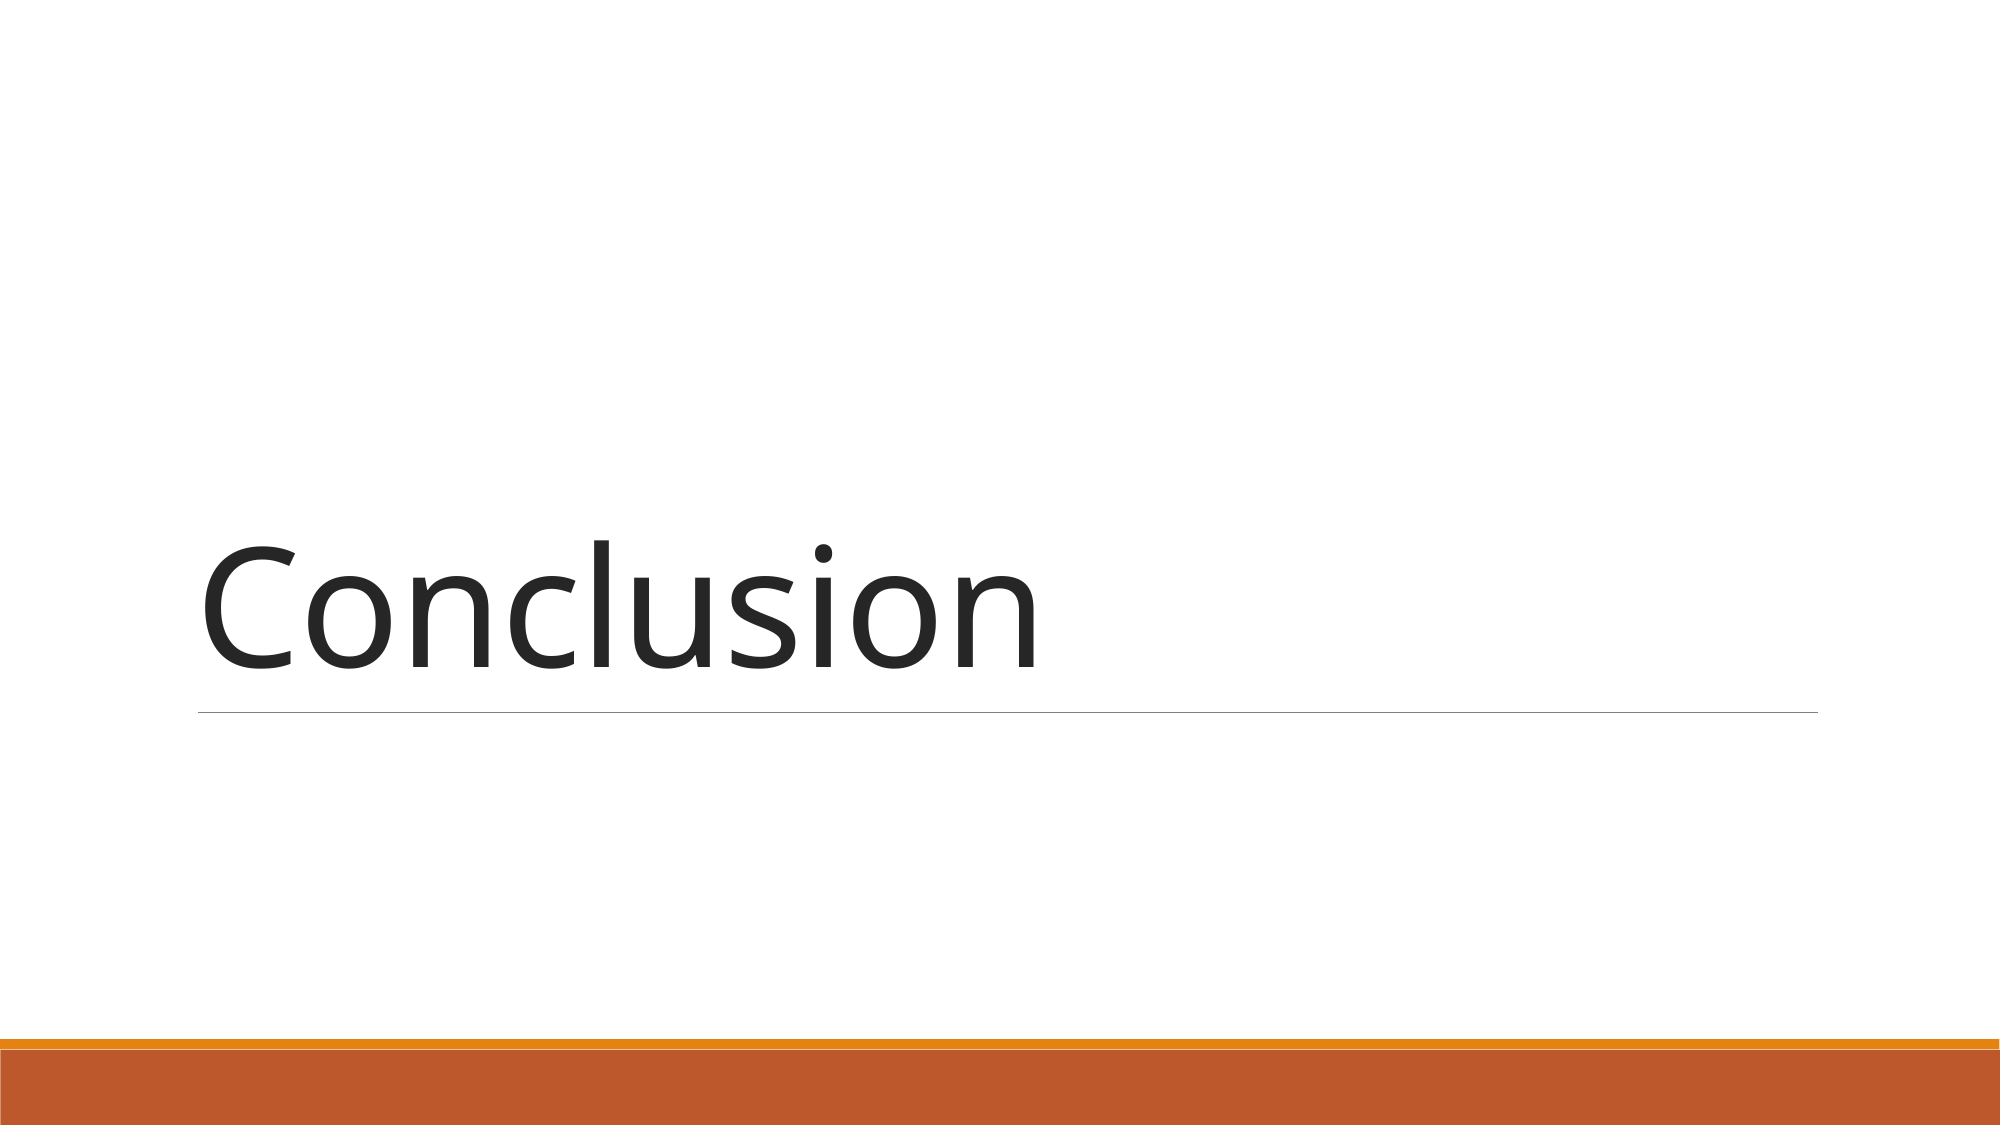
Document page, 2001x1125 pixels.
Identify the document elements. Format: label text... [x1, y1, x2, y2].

title Conclusion [180, 124, 1830, 710]
